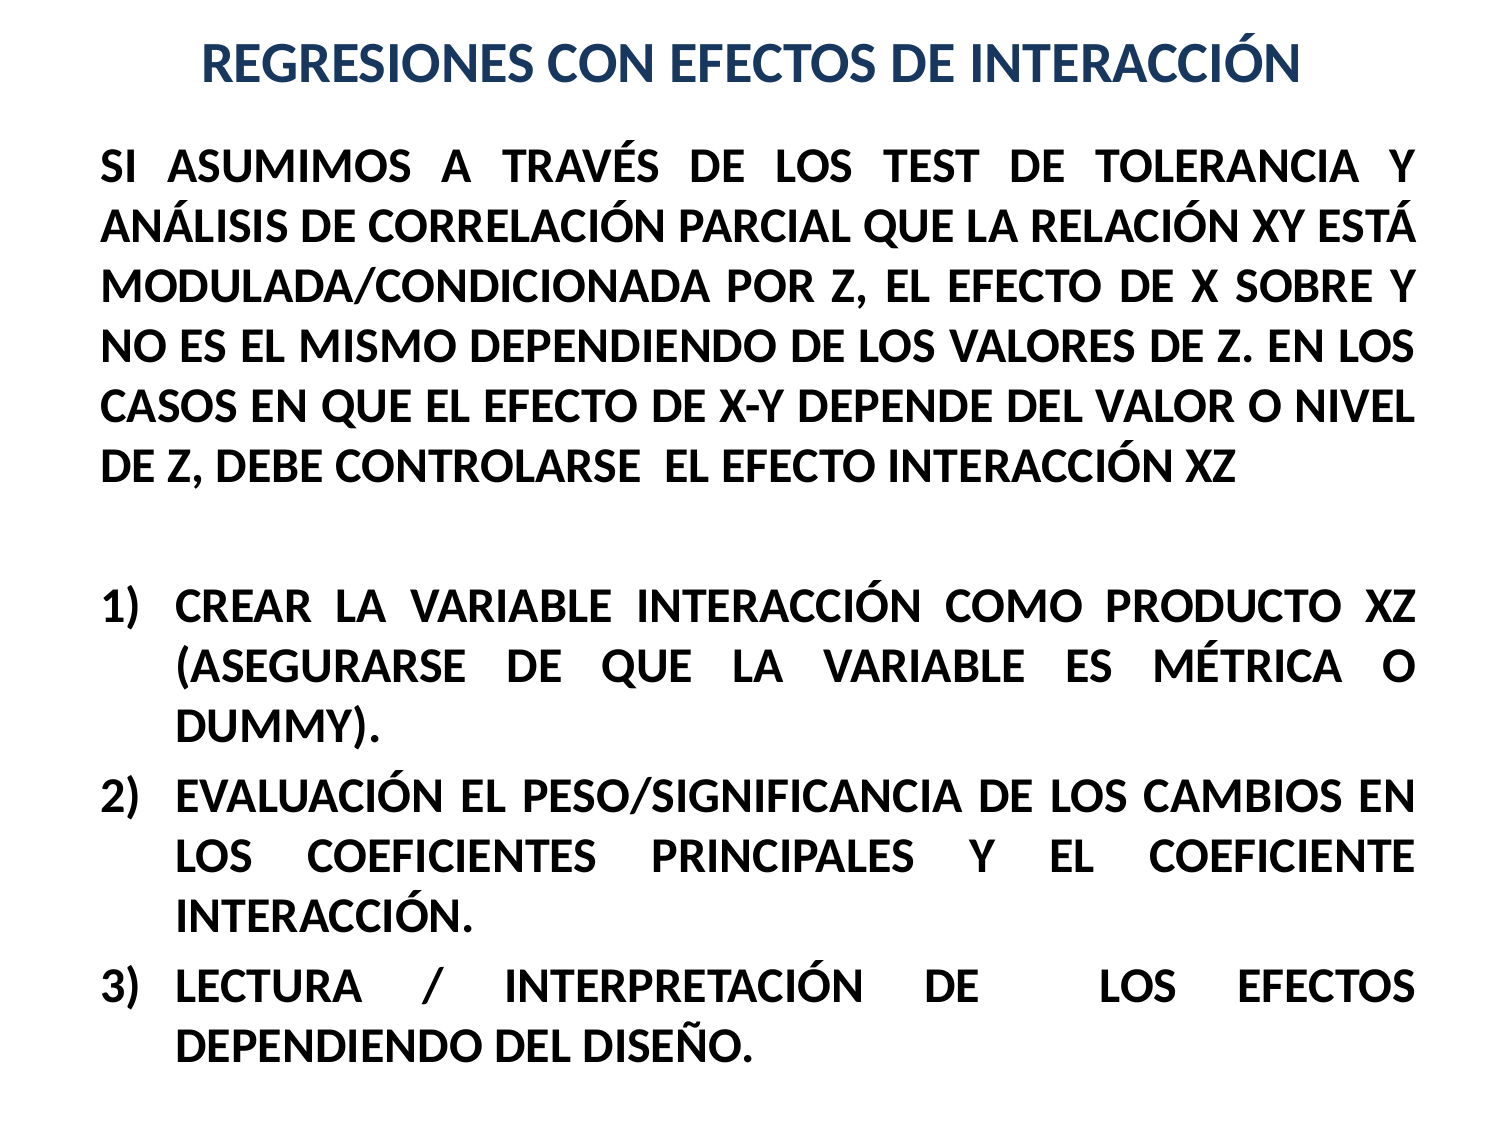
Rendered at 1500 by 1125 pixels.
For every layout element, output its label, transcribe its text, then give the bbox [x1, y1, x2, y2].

text_box REGRESIONES CON EFECTOS DE INTERACCIÓN [76, 30, 1427, 88]
subtitle SI ASUMIMOS A TRAVÉS DE LOS TEST DE TOLERANCIA Y ANÁLISIS DE CORRELACIÓN PARCIAL QUE LA RELACIÓN XY ESTÁ MODULADA/CONDICIONADA POR Z, EL EFECTO DE X SOBRE Y NO ES EL MISMO DEPENDIENDO DE LOS VALORES DE Z. EN LOS CASOS EN QUE EL EFECTO DE X-Y DEPENDE DEL VALOR O NIVEL DE Z, DEBE CONTROLARSE EL EFECTO INTERACCIÓN XZ CREAR LA VARIABLE INTERACCIÓN COMO PRODUCTO XZ (ASEGURARSE DE QUE LA VARIABLE ES MÉTRICA O DUMMY). EVALUACIÓN EL PESO/SIGNIFICANCIA DE LOS CAMBIOS EN LOS COEFICIENTES PRINCIPALES Y EL COEFICIENTE INTERACCIÓN. LECTURA / INTERPRETACIÓN DE LOS EFECTOS DEPENDIENDO DEL DISEÑO. [85, 125, 1432, 1094]
